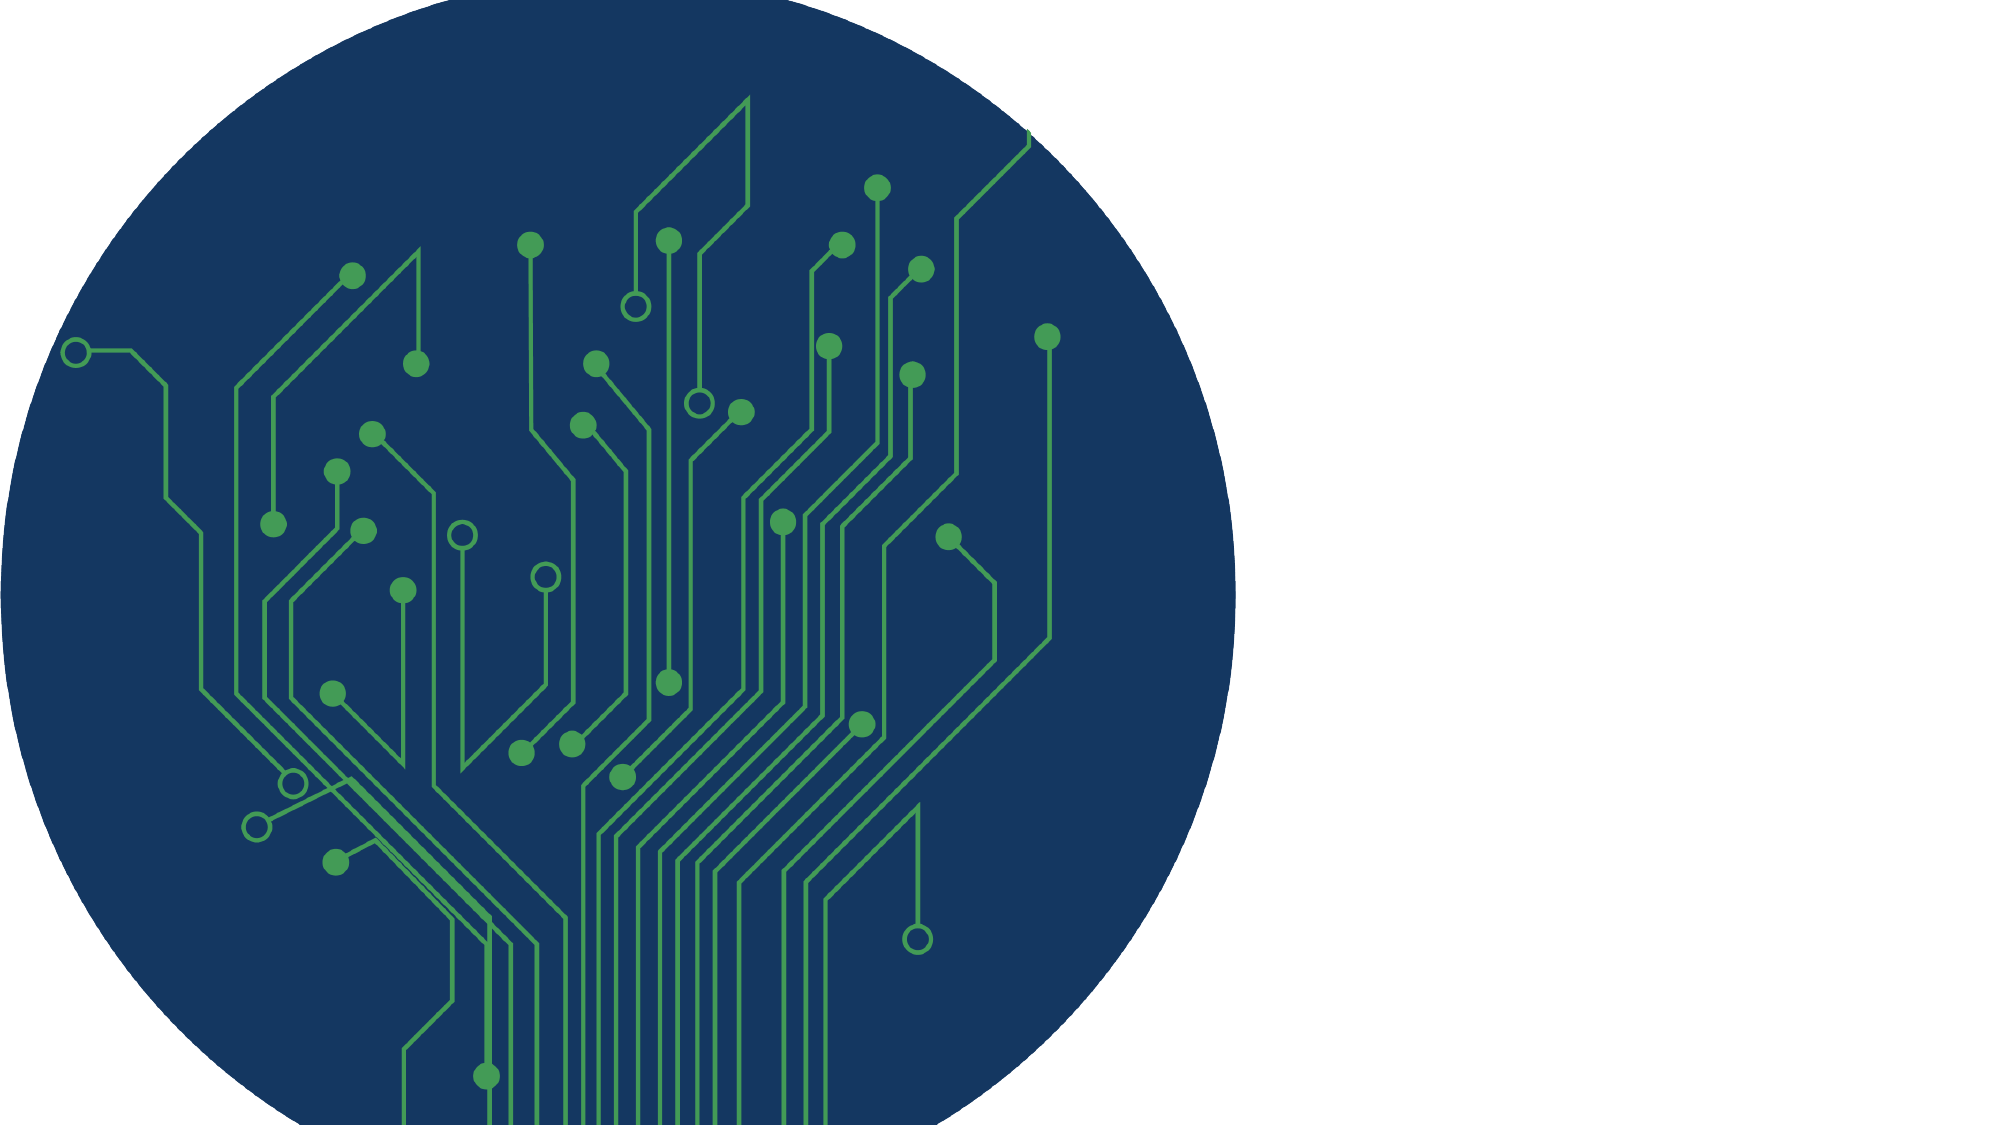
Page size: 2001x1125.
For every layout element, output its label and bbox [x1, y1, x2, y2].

picture [0, 0, 1236, 1125]
